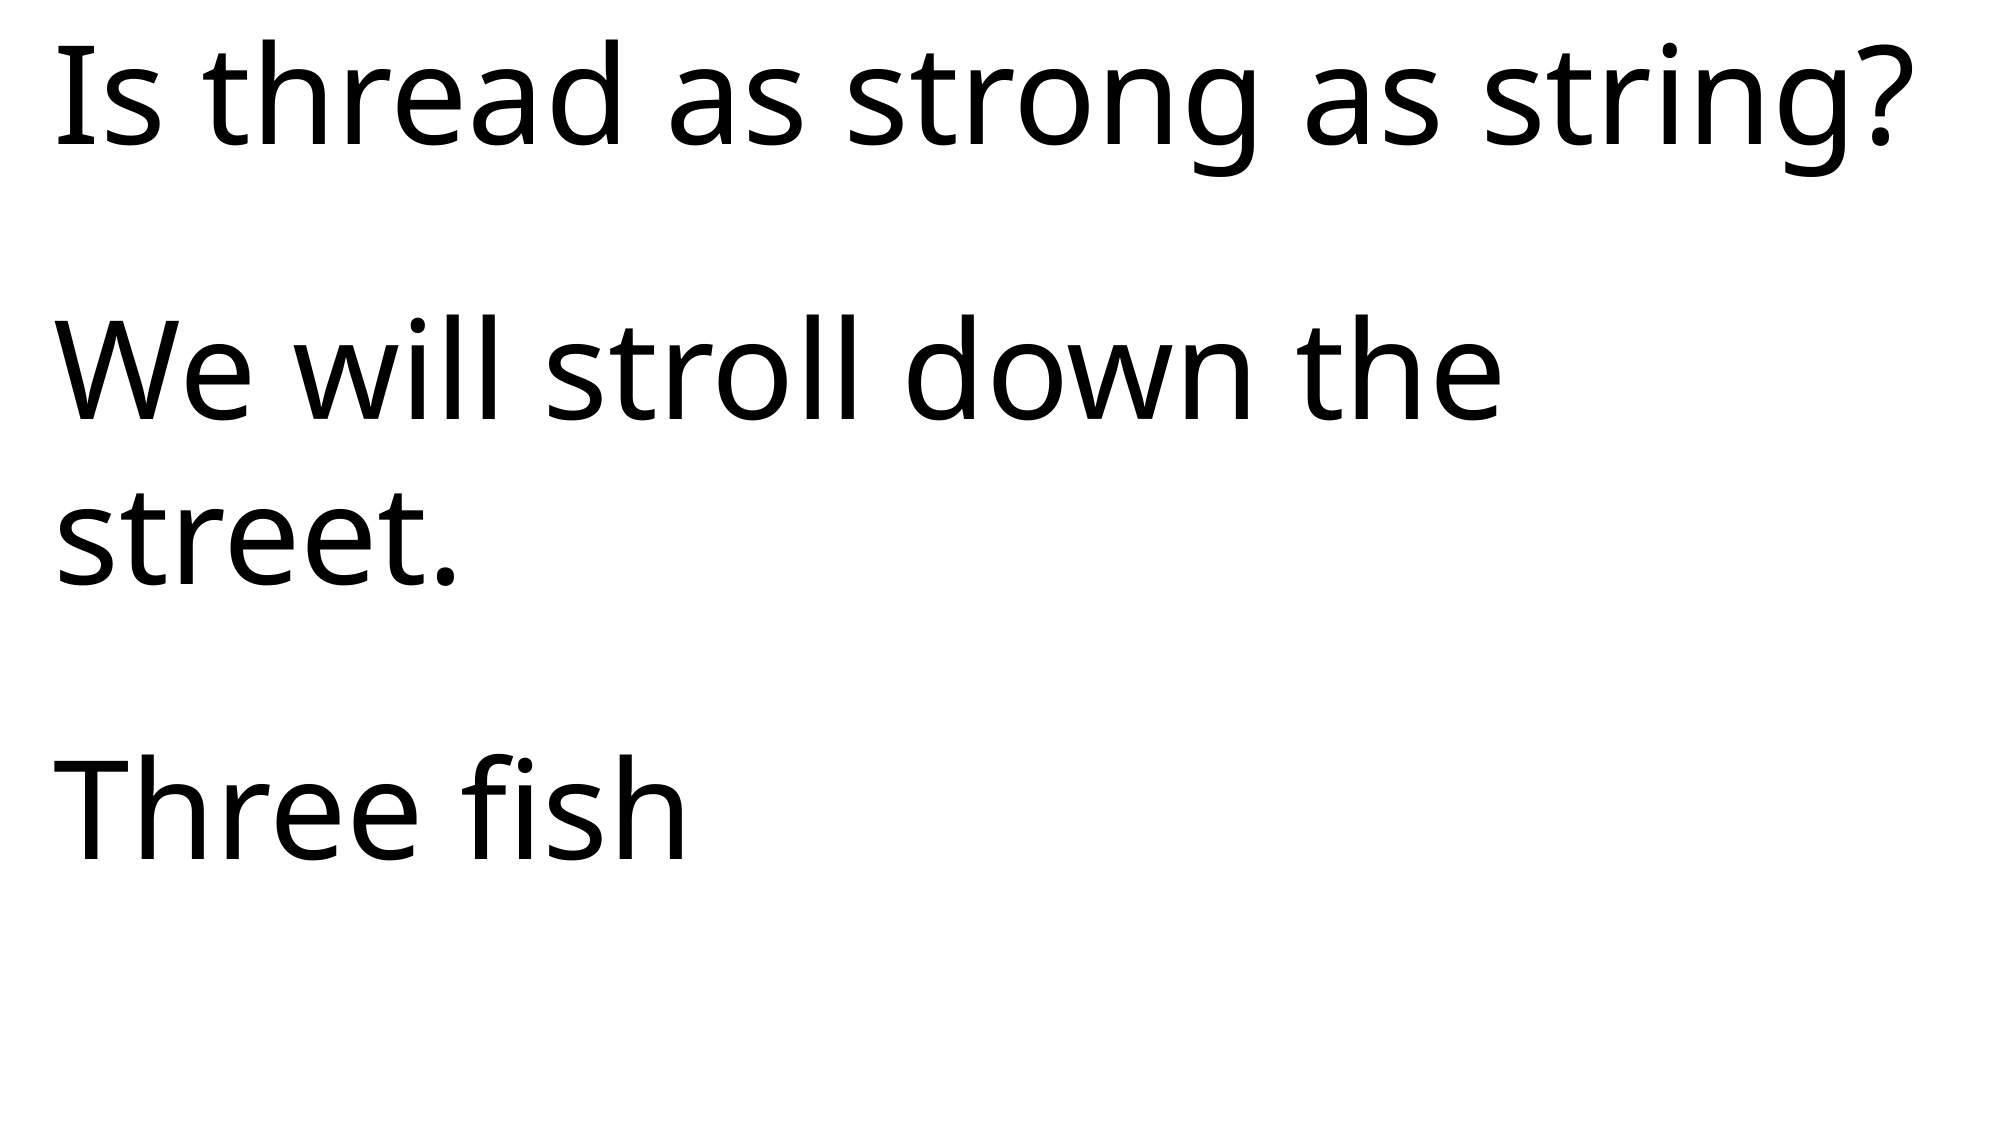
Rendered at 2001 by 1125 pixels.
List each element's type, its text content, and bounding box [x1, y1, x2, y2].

text_box Is thread as strong as string? We will stroll down the street. Three fish [39, 0, 1967, 895]
